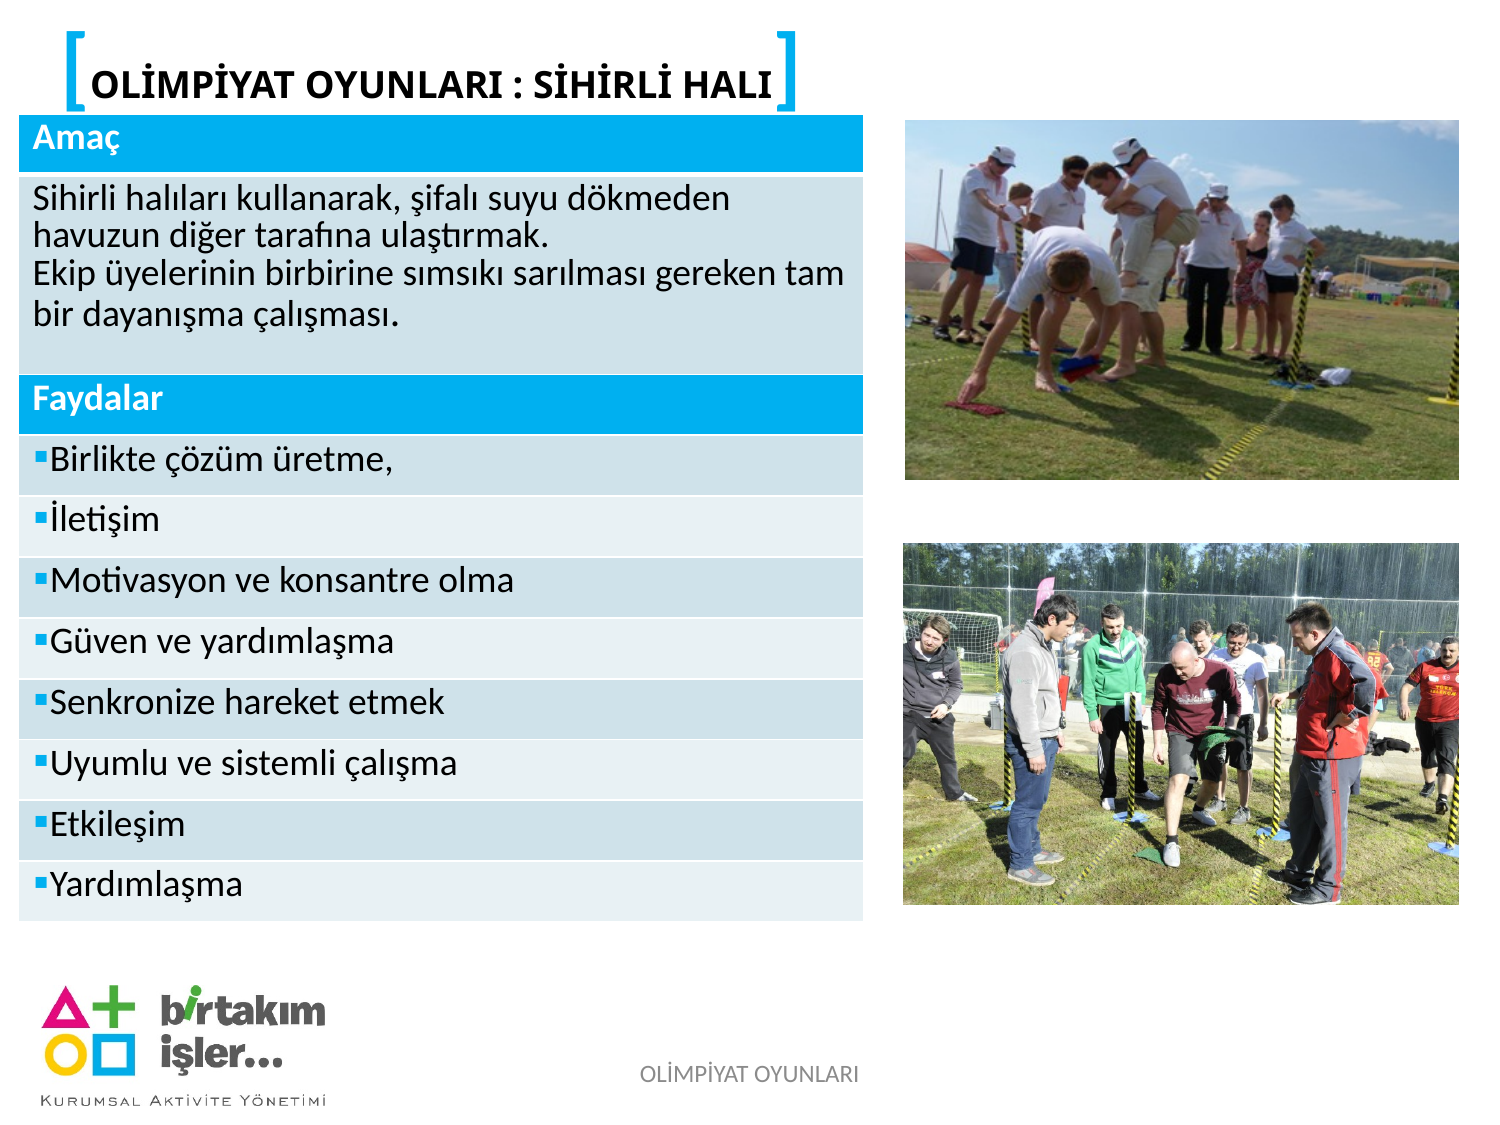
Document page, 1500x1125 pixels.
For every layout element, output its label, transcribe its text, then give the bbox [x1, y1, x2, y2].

picture [903, 543, 1459, 906]
picture [41, 985, 326, 1107]
table_header Amaç [19, 115, 863, 172]
table_cell Faydalar [19, 375, 863, 434]
table_cell Motivasyon ve konsantre olma [19, 558, 863, 617]
picture [905, 120, 1459, 480]
table_cell Sihirli halıları kullanarak, şifalı suyu dökmeden havuzun diğer tarafına ulaştırmak. Ekip üyelerinin birbirine sımsıkı sarılması gereken tam bir dayanışma çalışması. [19, 177, 863, 374]
footer OLİMPİYAT OYUNLARI [512, 1042, 988, 1103]
table_cell Etkileşim [19, 801, 863, 860]
text_box [OLİMPİYAT OYUNLARI : SİHİRLİ HALI] [45, 0, 818, 113]
table_cell Yardımlaşma [19, 862, 863, 921]
table_cell Güven ve yardımlaşma [19, 619, 863, 678]
table_cell Birlikte çözüm üretme, [19, 436, 863, 495]
table_cell İletişim [19, 497, 863, 556]
table_cell Senkronize hareket etmek [19, 680, 863, 739]
table_cell Uyumlu ve sistemli çalışma [19, 740, 863, 799]
